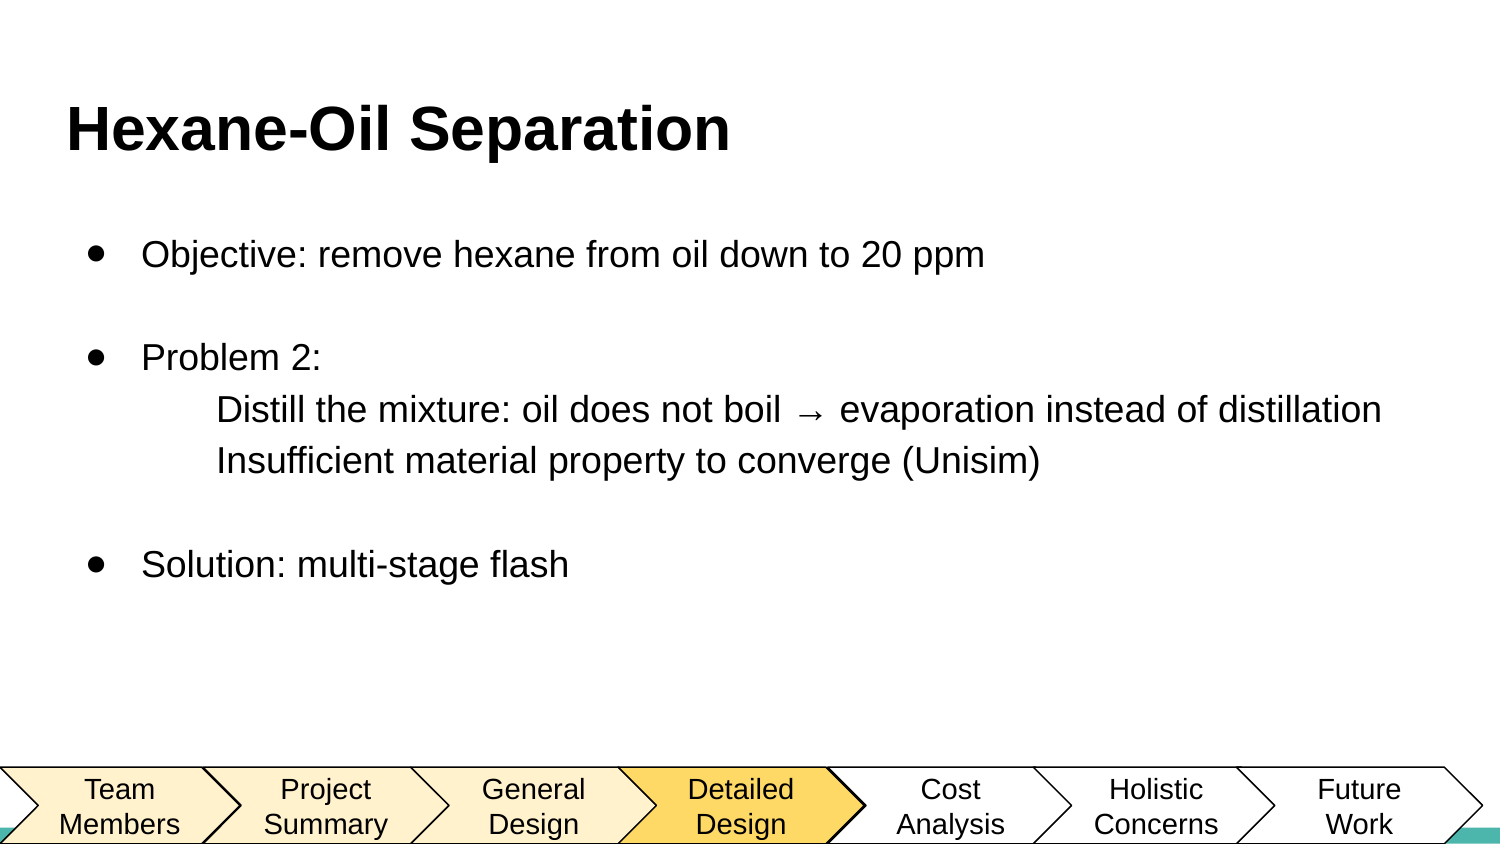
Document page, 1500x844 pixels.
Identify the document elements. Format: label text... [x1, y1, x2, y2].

title Hexane-Oil Separation [51, 72, 1449, 189]
text_box Future Work [1236, 767, 1483, 844]
text_box Project Summary [202, 767, 448, 844]
list Objective: remove hexane from oil down to 20 ppm Problem 2: Distill the mixture: oil does not boil → evaporation instead of distillation Insufficient material property to converge (Unisim) Solution: multi-stage flash [51, 207, 1449, 750]
text_box Cost Analysis [827, 767, 1071, 844]
text_box Team Members [0, 767, 240, 844]
text_box Holistic Concerns [1033, 767, 1274, 844]
text_box General Design [410, 767, 655, 844]
text_box Detailed Design [618, 767, 865, 844]
